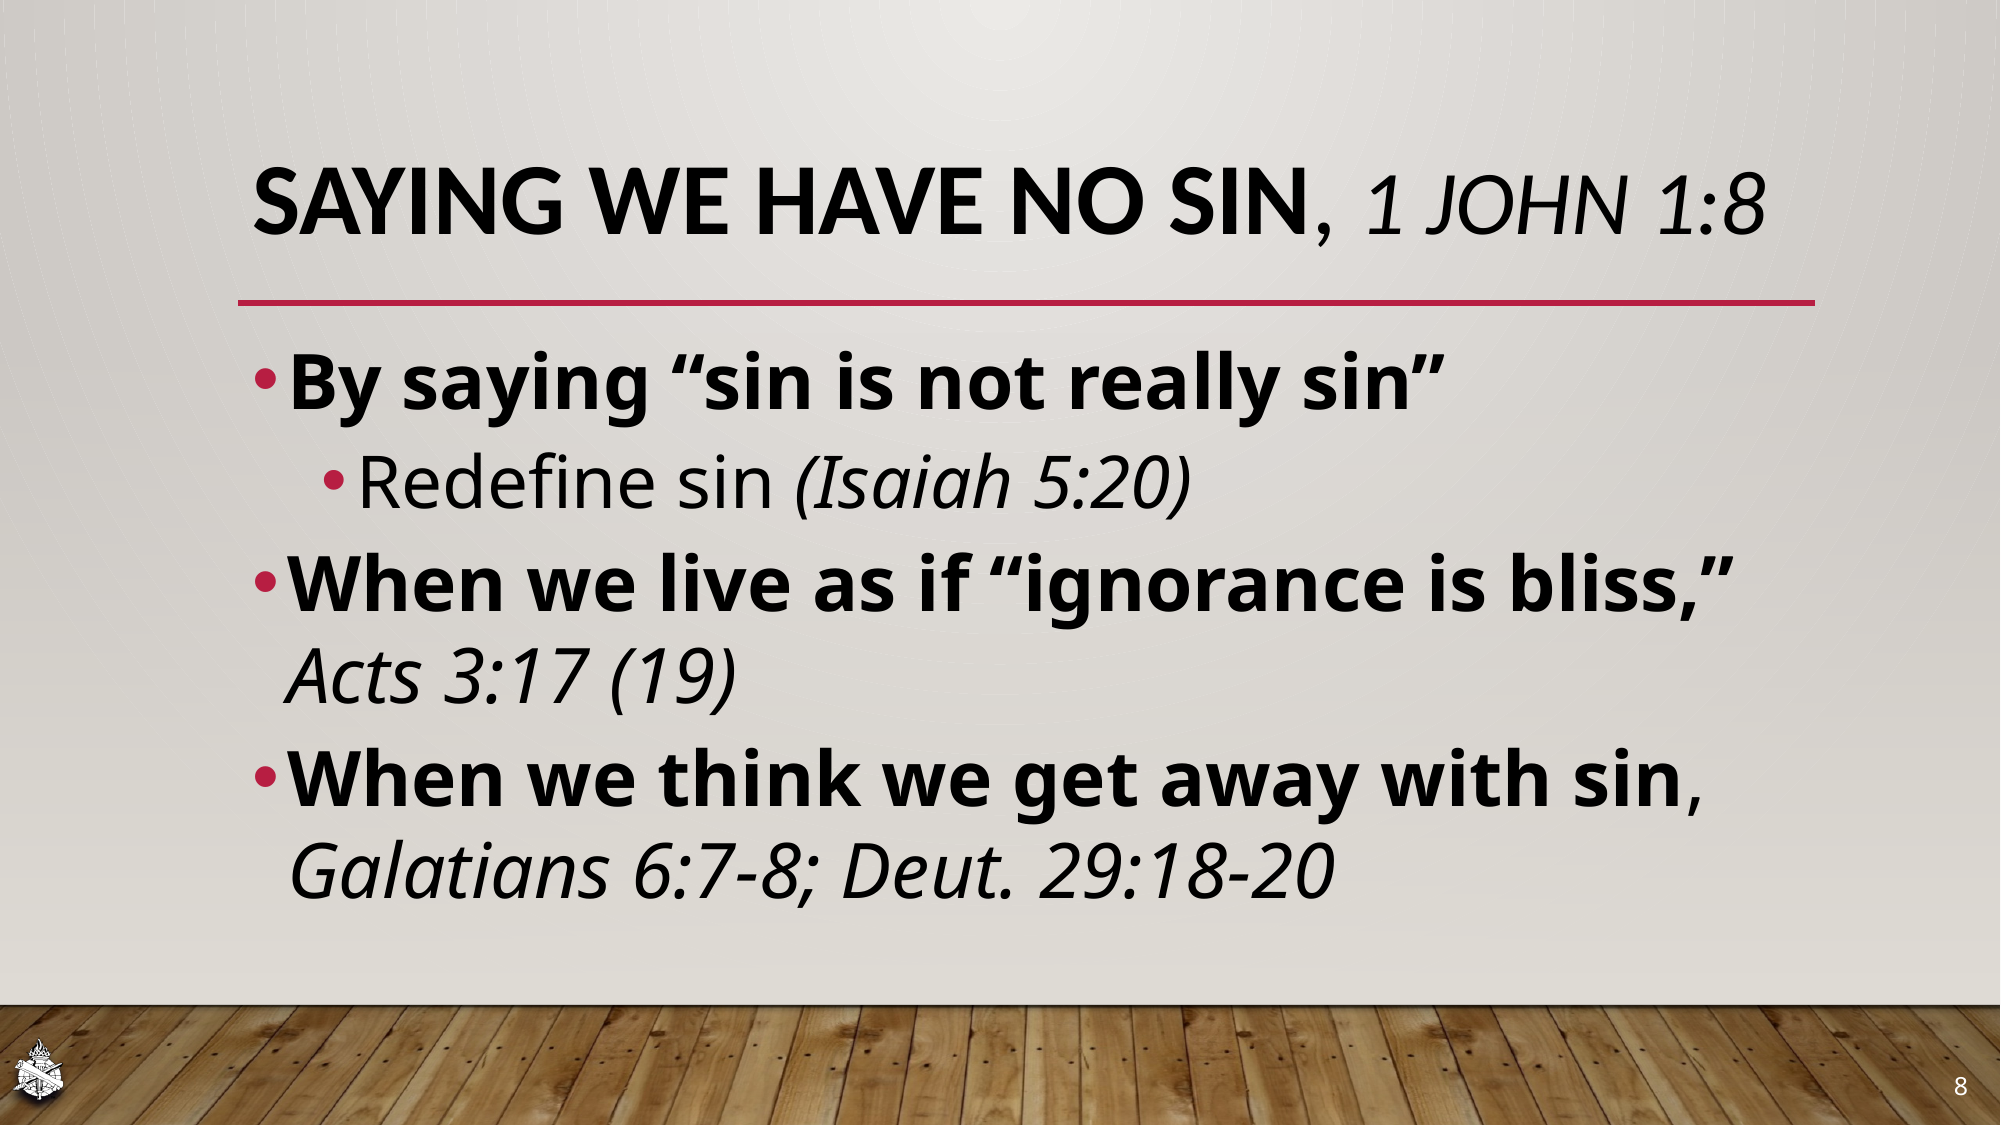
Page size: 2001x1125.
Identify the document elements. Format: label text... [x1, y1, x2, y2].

title Saying We Have No Sin, 1 John 1:8 [237, 125, 1800, 275]
list By saying “sin is not really sin” Redefine sin (Isaiah 5:20) When we live as if “ignorance is bliss,” Acts 3:17 (19) When we think we get away with sin, Galatians 6:7-8; Deut. 29:18-20 [237, 324, 1800, 1000]
picture [0, 1005, 2000, 1125]
text_box 8 [1850, 1062, 1984, 1121]
